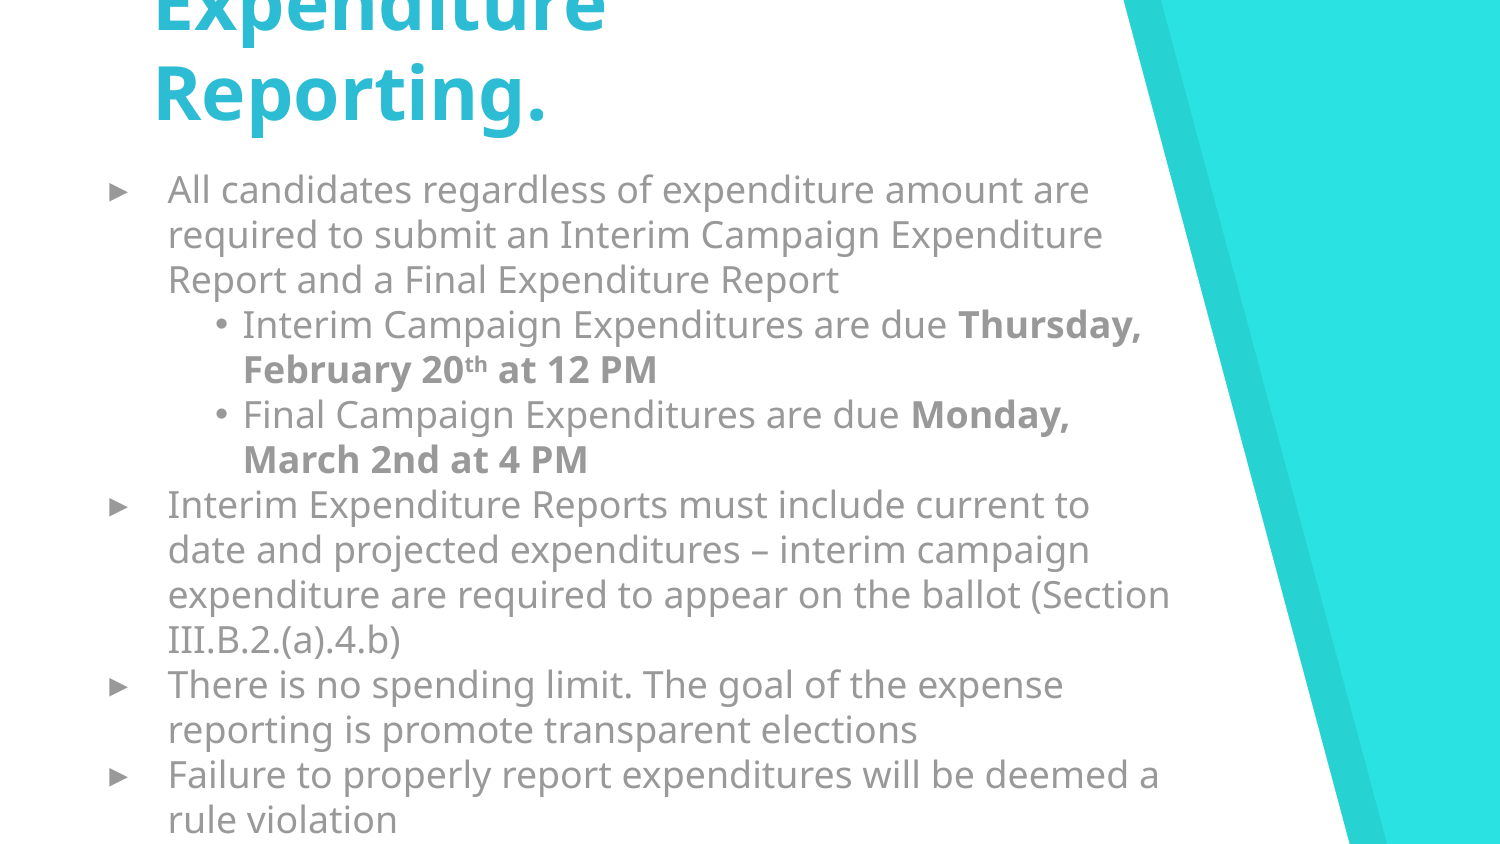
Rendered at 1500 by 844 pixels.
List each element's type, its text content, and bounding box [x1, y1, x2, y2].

list All candidates regardless of expenditure amount are required to submit an Interim Campaign Expenditure Report and a Final Expenditure Report Interim Campaign Expenditures are due Thursday, February 20th at 12 PM Final Campaign Expenditures are due Monday, March 2nd at 4 PM Interim Expenditure Reports must include current to date and projected expenditures – interim campaign expenditure are required to appear on the ballot (Section III.B.2.(a).4.b) There is no spending limit. The goal of the expense reporting is promote transparent elections Failure to properly report expenditures will be deemed a rule violation [77, 150, 1191, 521]
title Expenditure Reporting. [137, 71, 1011, 150]
